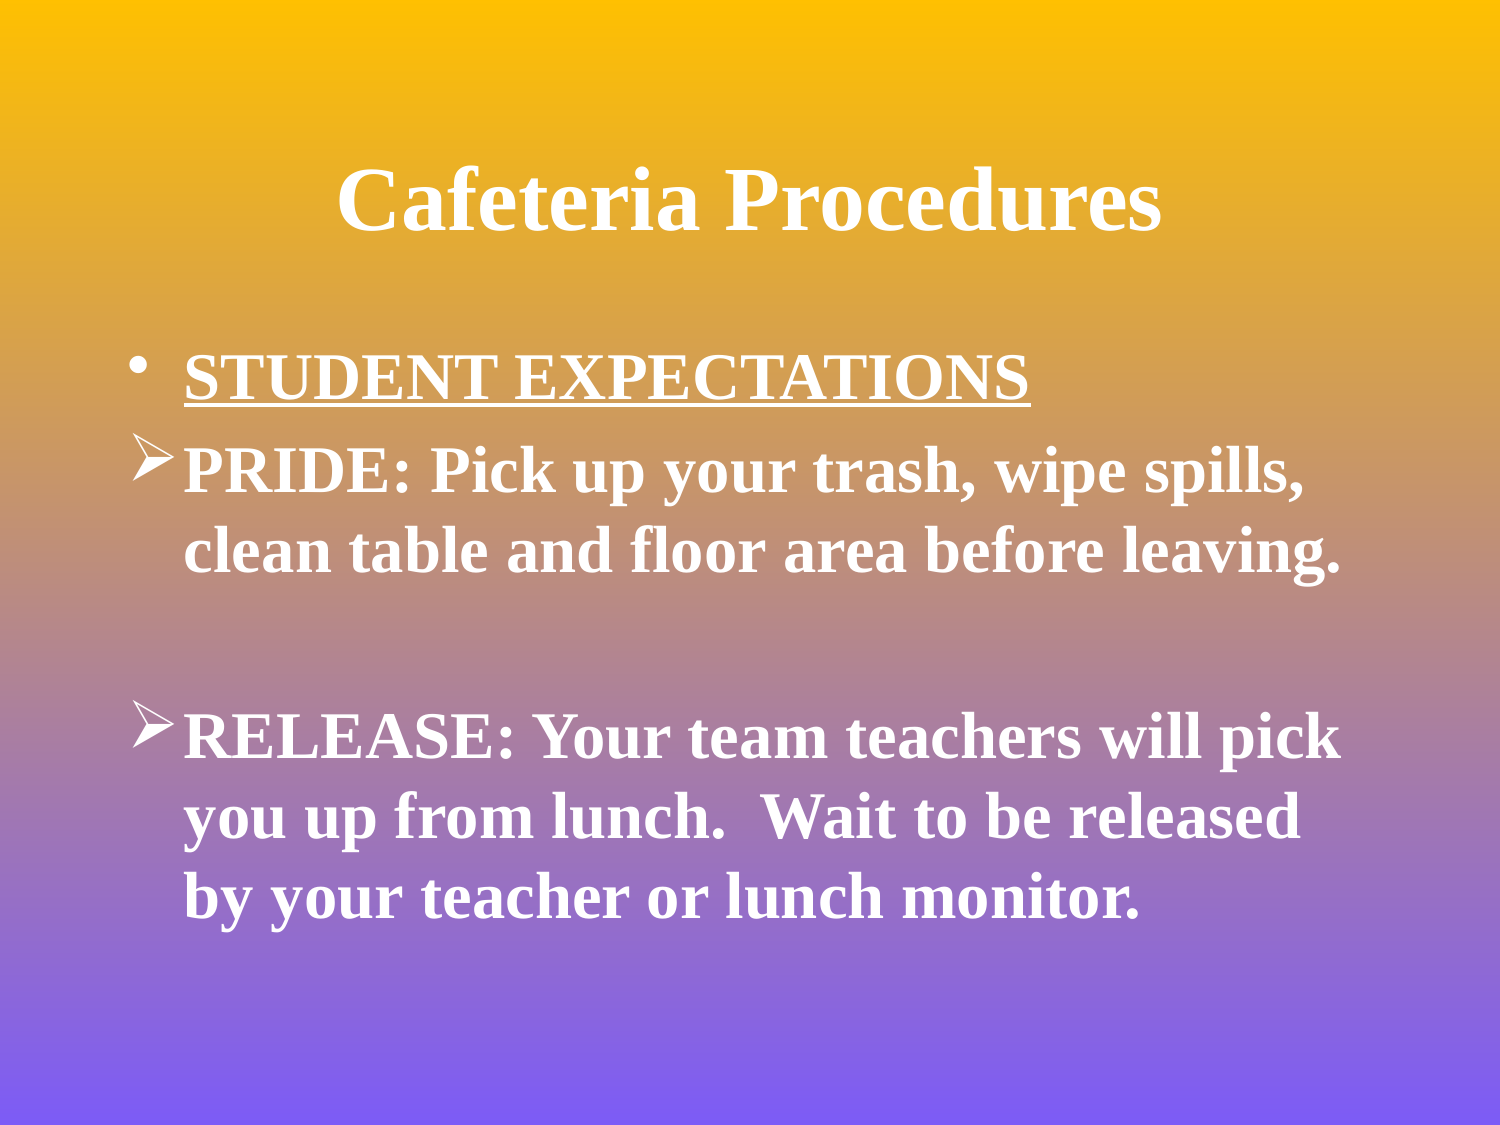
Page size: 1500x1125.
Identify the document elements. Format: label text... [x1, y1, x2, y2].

list STUDENT EXPECTATIONS PRIDE: Pick up your trash, wipe spills, clean table and floor area before leaving. RELEASE: Your team teachers will pick you up from lunch. Wait to be released by your teacher or lunch monitor. [112, 324, 1388, 1001]
title Cafeteria Procedures [112, 99, 1388, 288]
